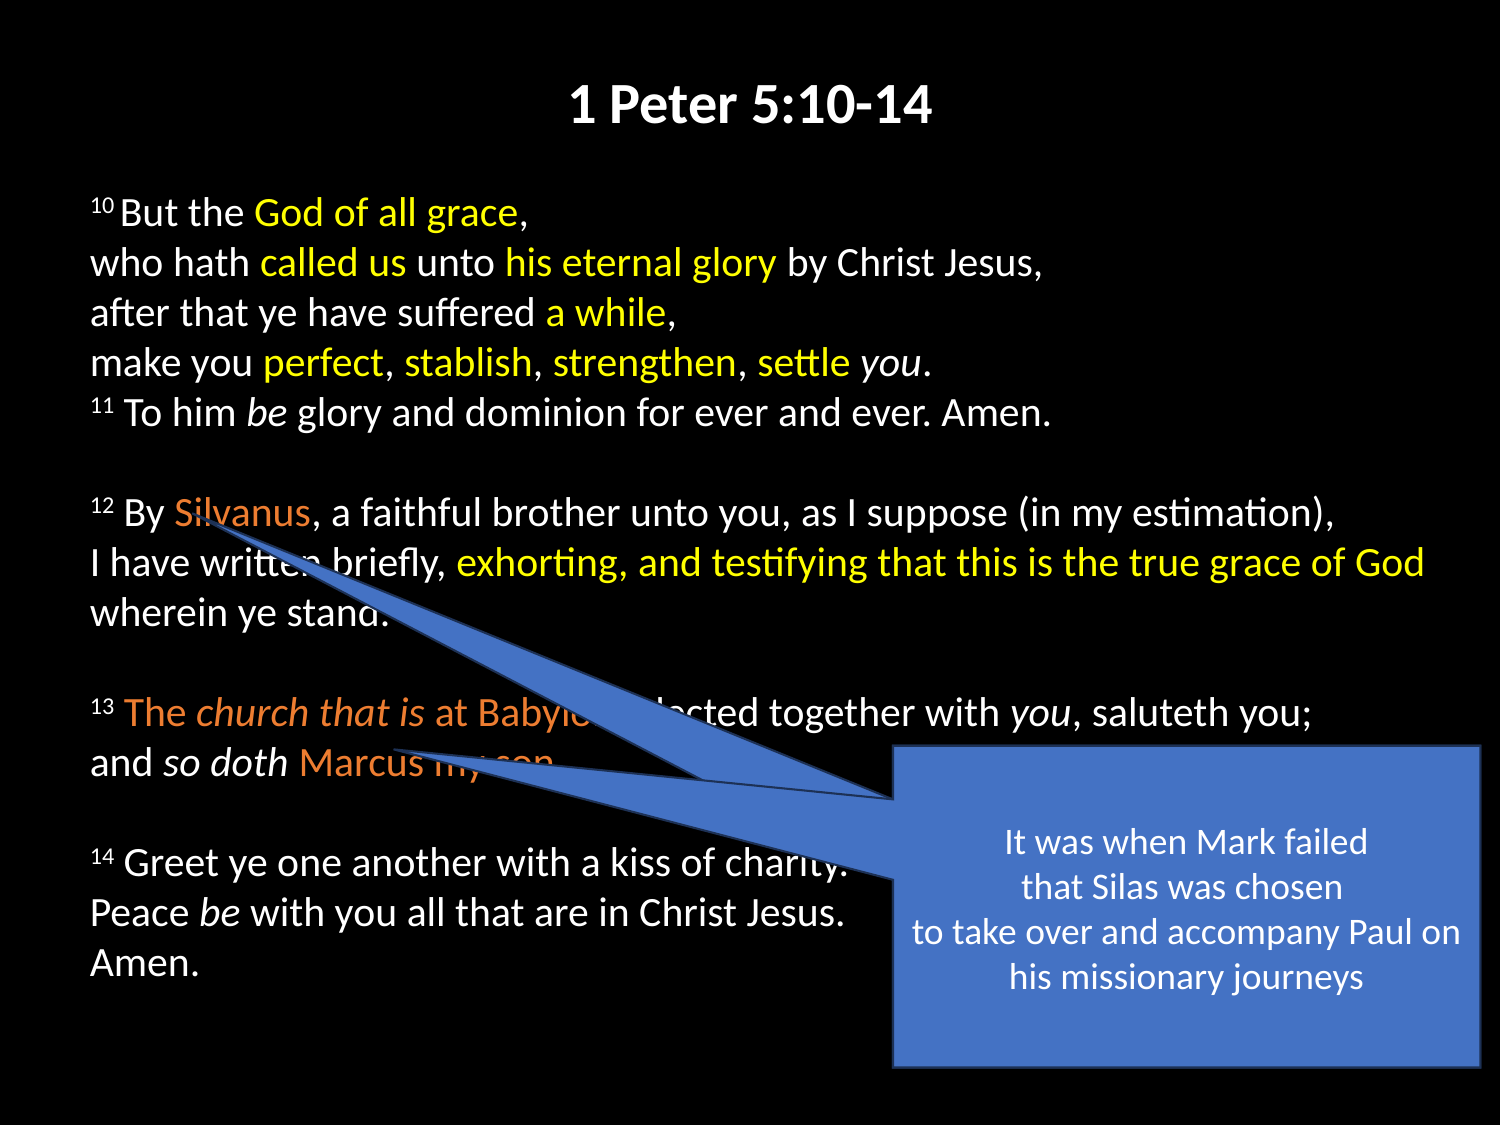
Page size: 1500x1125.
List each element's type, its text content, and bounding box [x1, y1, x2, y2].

text_box It was when Mark failed that Silas was chosen to take over and accompany Paul on his missionary journeys [393, 744, 1482, 1069]
text_box Silvanus (Silas) And Marcus (John Mark) are mentioned together! [191, 512, 891, 798]
text_box 1 Peter 5:10-14 10 But the God of all grace, who hath called us unto his eternal glory by Christ Jesus, after that ye have suffered a while, make you perfect, stablish, strengthen, settle you. 11 To him be glory and dominion for ever and ever. Amen. 12 By Silvanus, a faithful brother unto you, as I suppose (in my estimation), I have written briefly, exhorting, and testifying that this is the true grace of God wherein ye stand. 13 The church that is at Babylon, elected together with you, saluteth you; and so doth Marcus my son. 14 Greet ye one another with a kiss of charity. Peace be with you all that are in Christ Jesus. Amen. [0, 57, 1500, 993]
